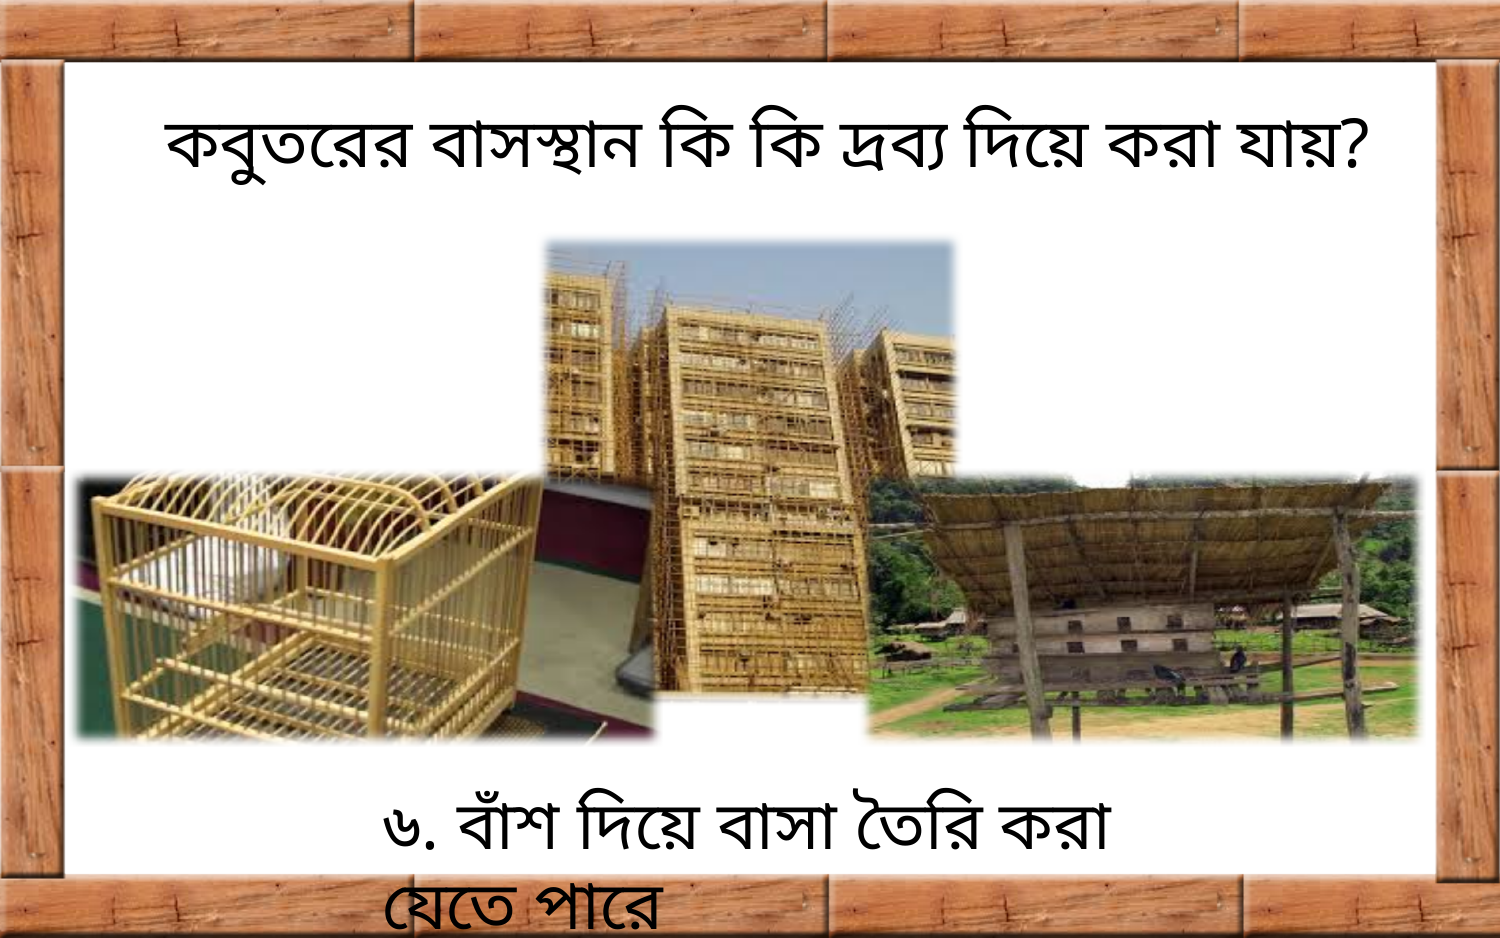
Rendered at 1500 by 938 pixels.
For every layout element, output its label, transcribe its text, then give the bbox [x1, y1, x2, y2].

title কবুতরের বাসস্থান কি কি দ্রব্য দিয়ে করা যায়? [146, 86, 1389, 193]
picture [0, 0, 1500, 938]
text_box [66, 230, 1426, 747]
text_box ৬. বাঁশ দিয়ে বাসা তৈরি করা যেতে পারে [367, 775, 1252, 938]
